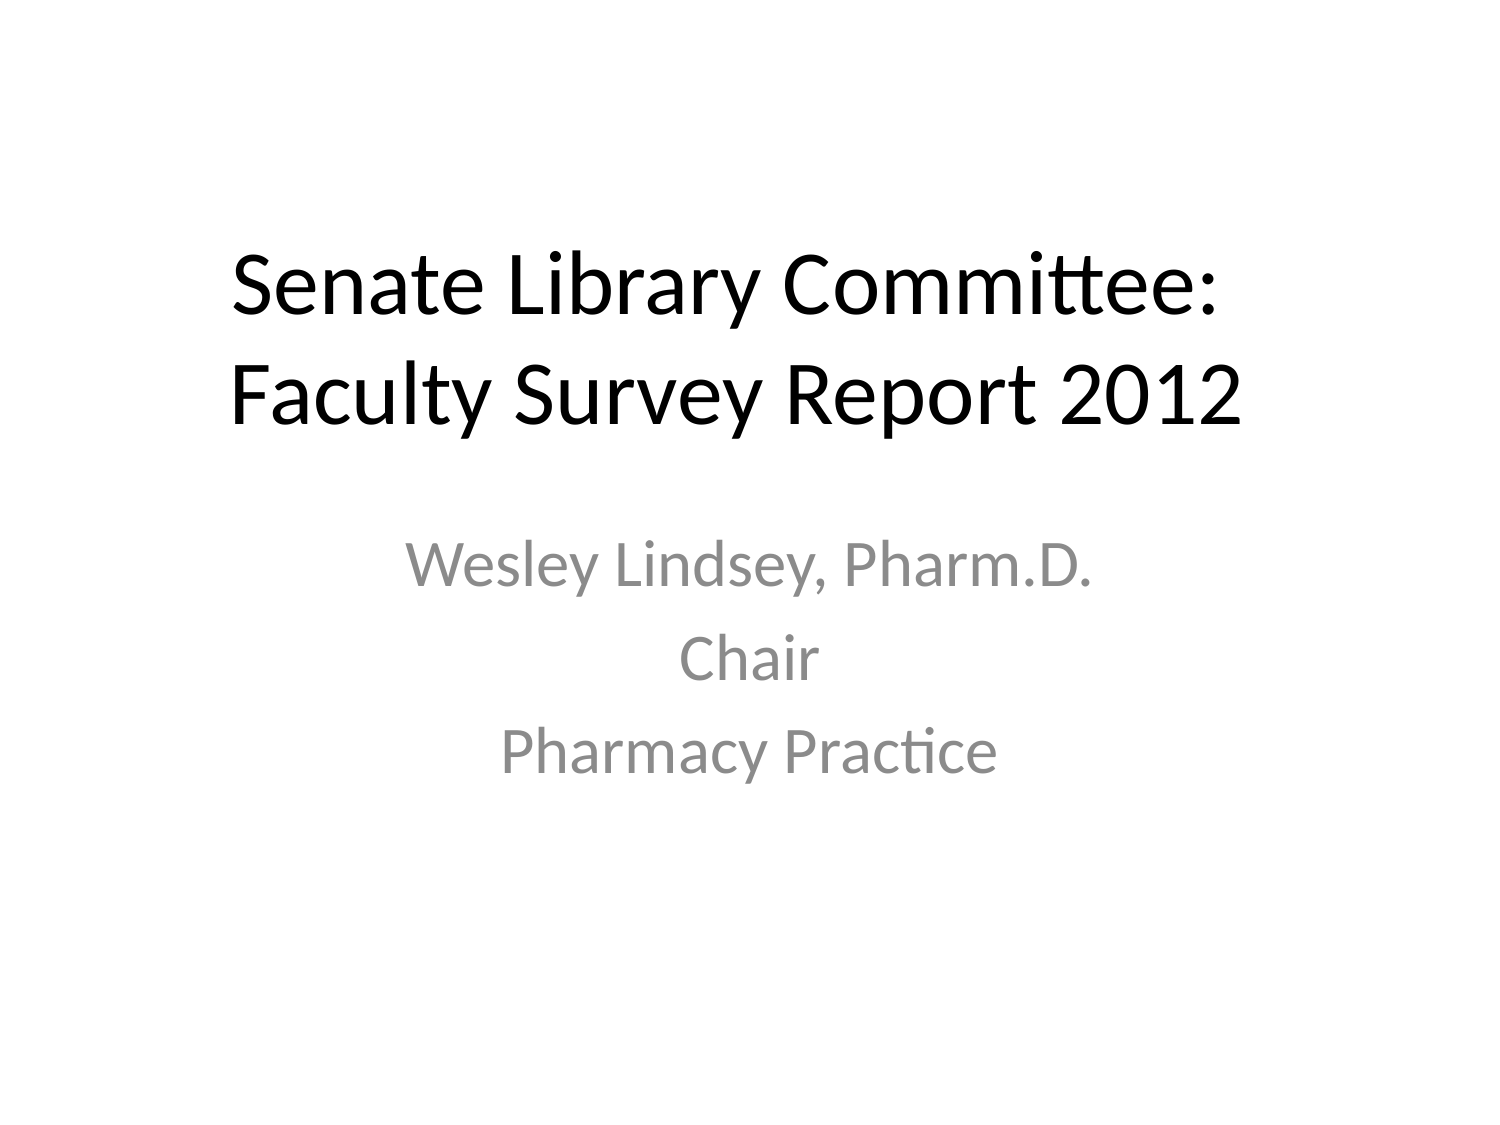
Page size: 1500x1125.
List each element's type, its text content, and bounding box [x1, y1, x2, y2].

title Senate Library Committee: Faculty Survey Report 2012 [99, 212, 1375, 454]
subtitle Wesley Lindsey, Pharm.D. Chair Pharmacy Practice [225, 512, 1275, 800]
